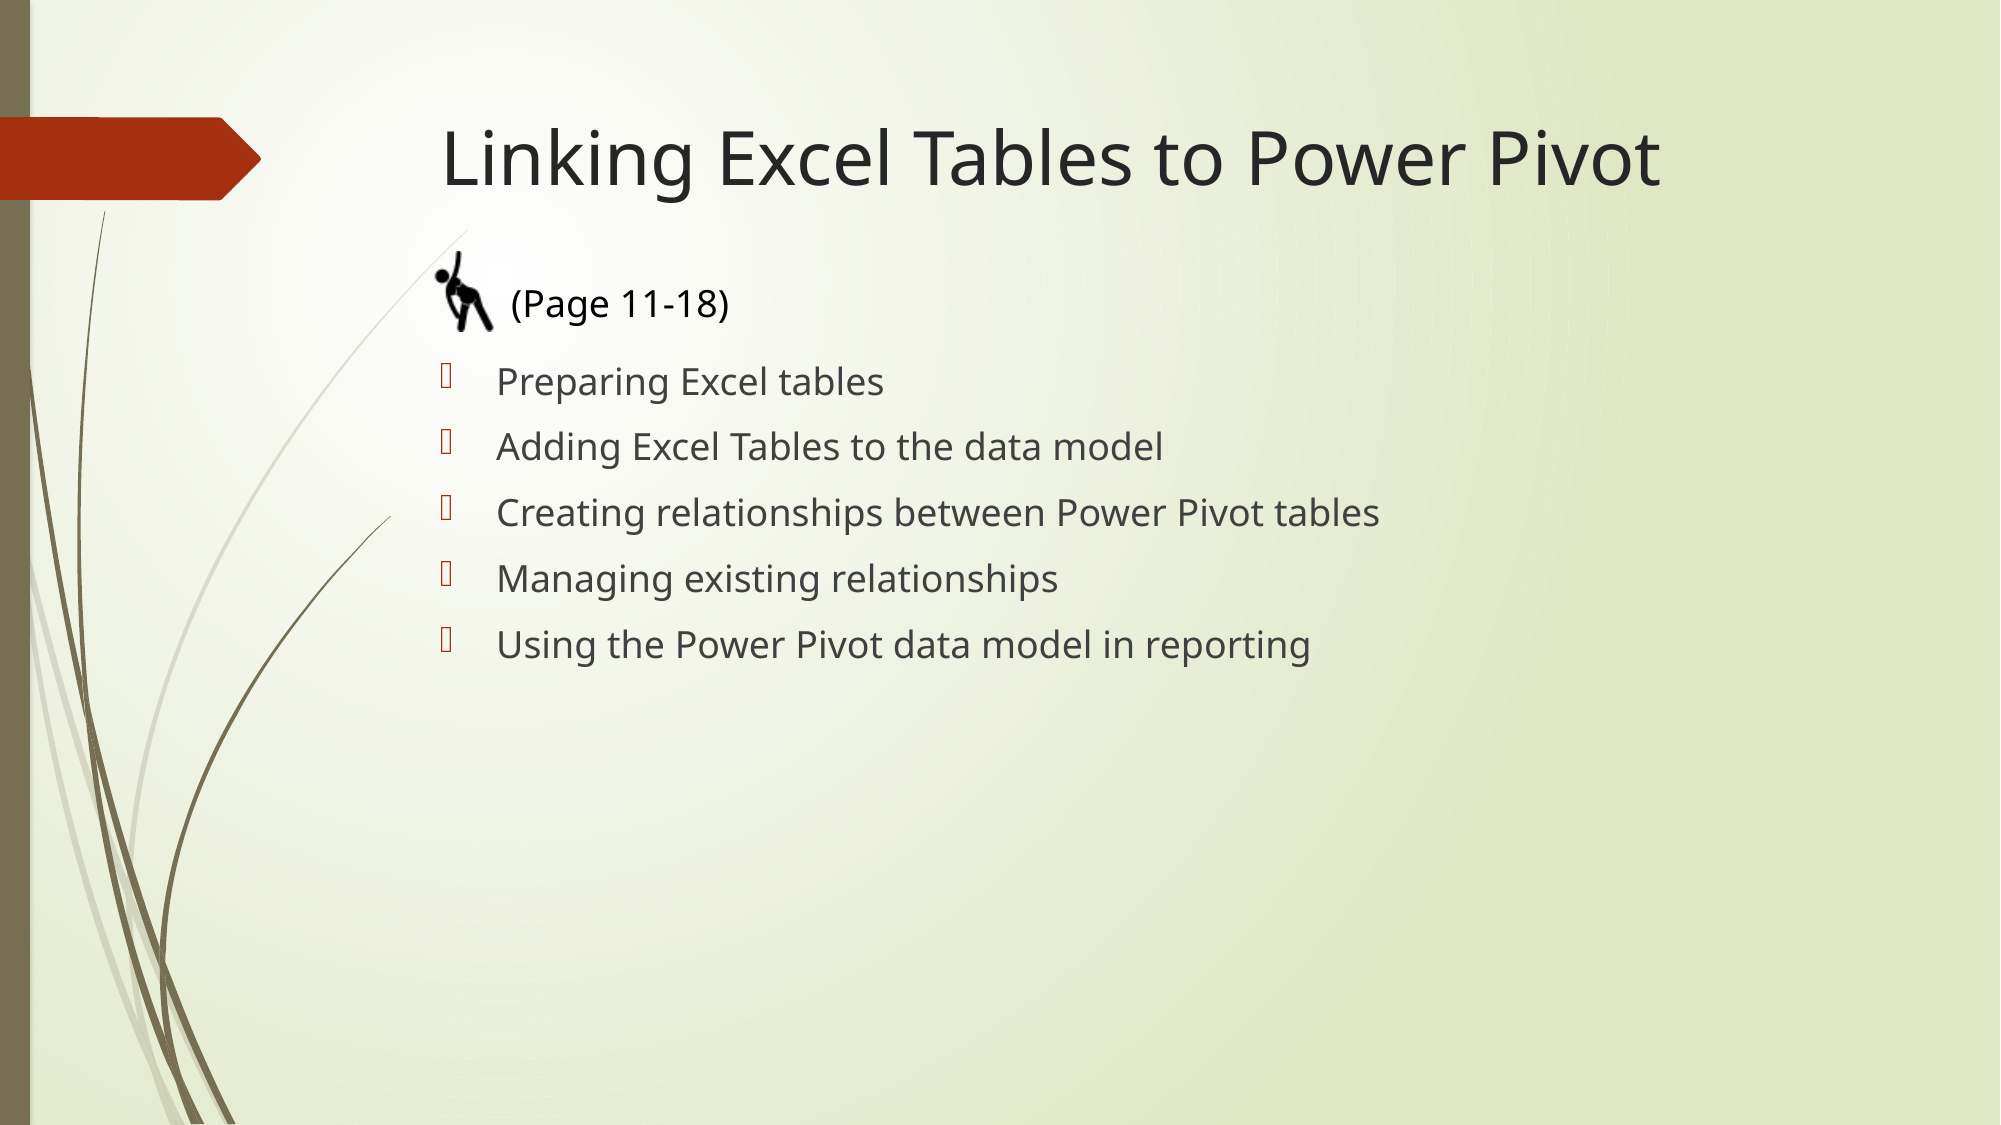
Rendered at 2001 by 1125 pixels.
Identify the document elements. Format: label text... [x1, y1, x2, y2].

text_box (Page 11-18) [509, 272, 745, 332]
list Preparing Excel tables Adding Excel Tables to the data model Creating relationships between Power Pivot tables Managing existing relationships Using the Power Pivot data model in reporting [424, 350, 1888, 970]
title Linking Excel Tables to Power Pivot [425, 102, 1888, 313]
picture [424, 251, 505, 332]
